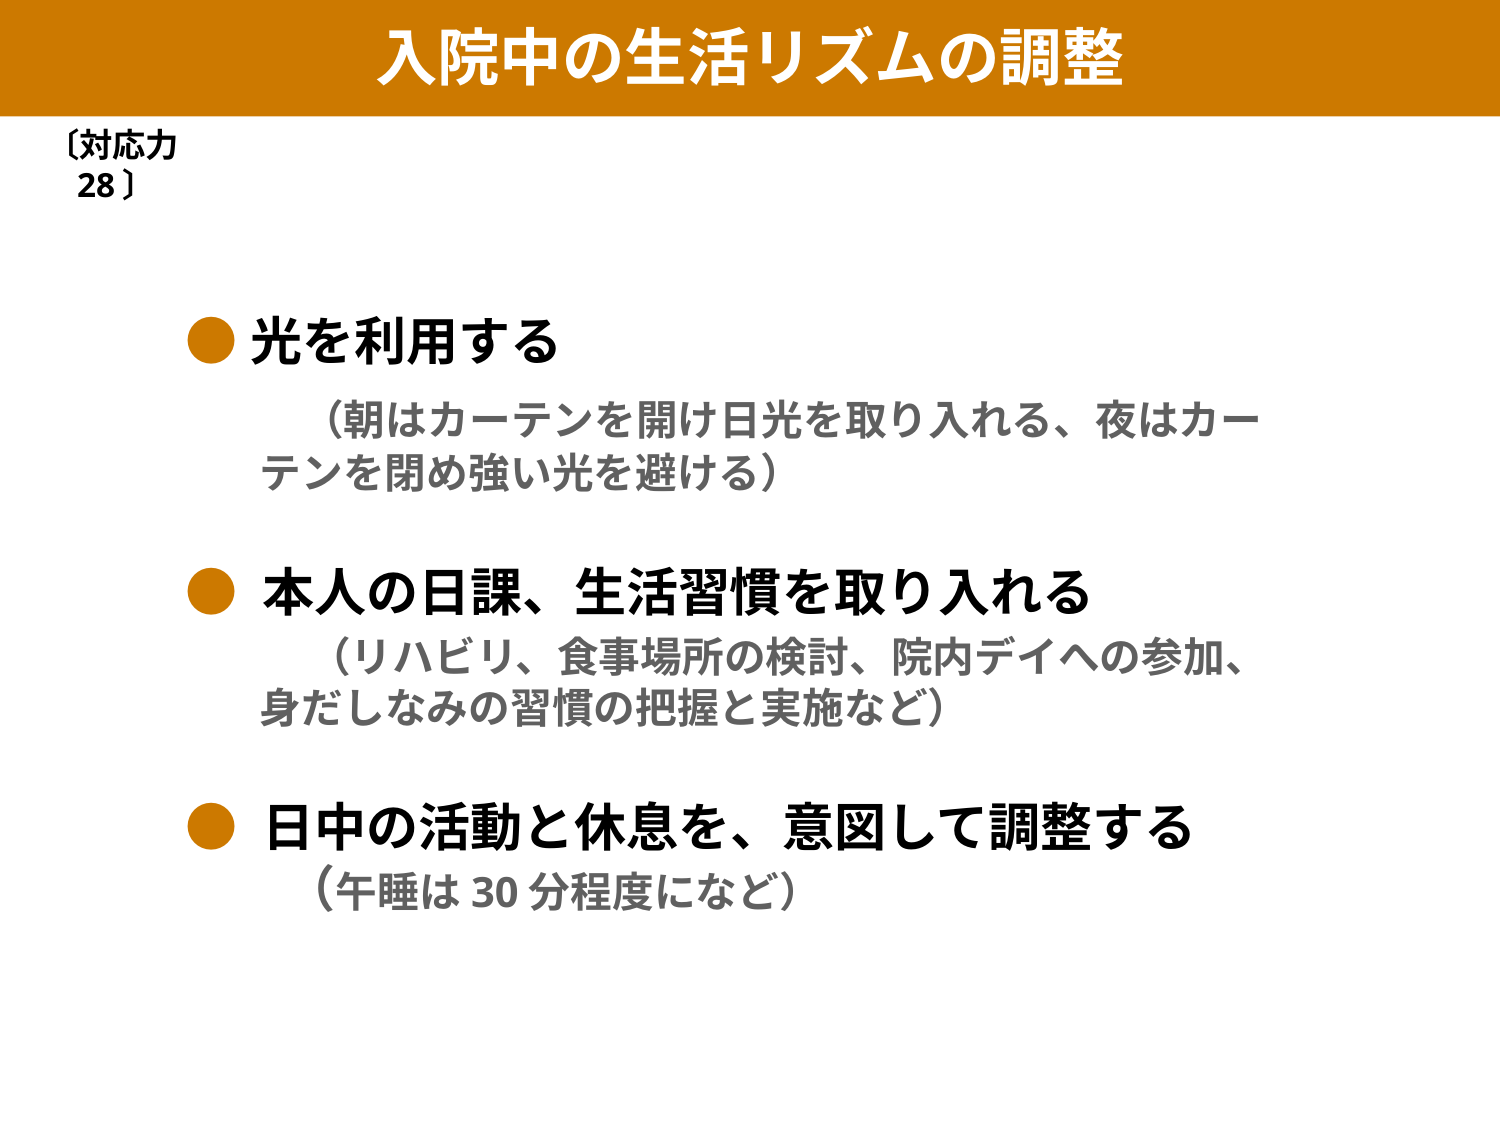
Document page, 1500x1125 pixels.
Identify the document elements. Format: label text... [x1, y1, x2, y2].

text_box 〔対応力28〕 [0, 119, 234, 212]
text_box [0, 0, 1500, 119]
text_box 入院中の生活リズムの調整 [263, 10, 1237, 101]
text_box ●光を利用する （朝はカーテンを開け日光を取り入れる、夜はカーテンを閉め強い光を避ける） ● 本人の日課、生活習慣を取り入れる （リハビリ、食事場所の検討、院内デイへの参加、身だしなみの習慣の把握と実施など） ● 日中の活動と休息を、意図して調整する （午睡は30分程度になど） [171, 301, 1318, 938]
